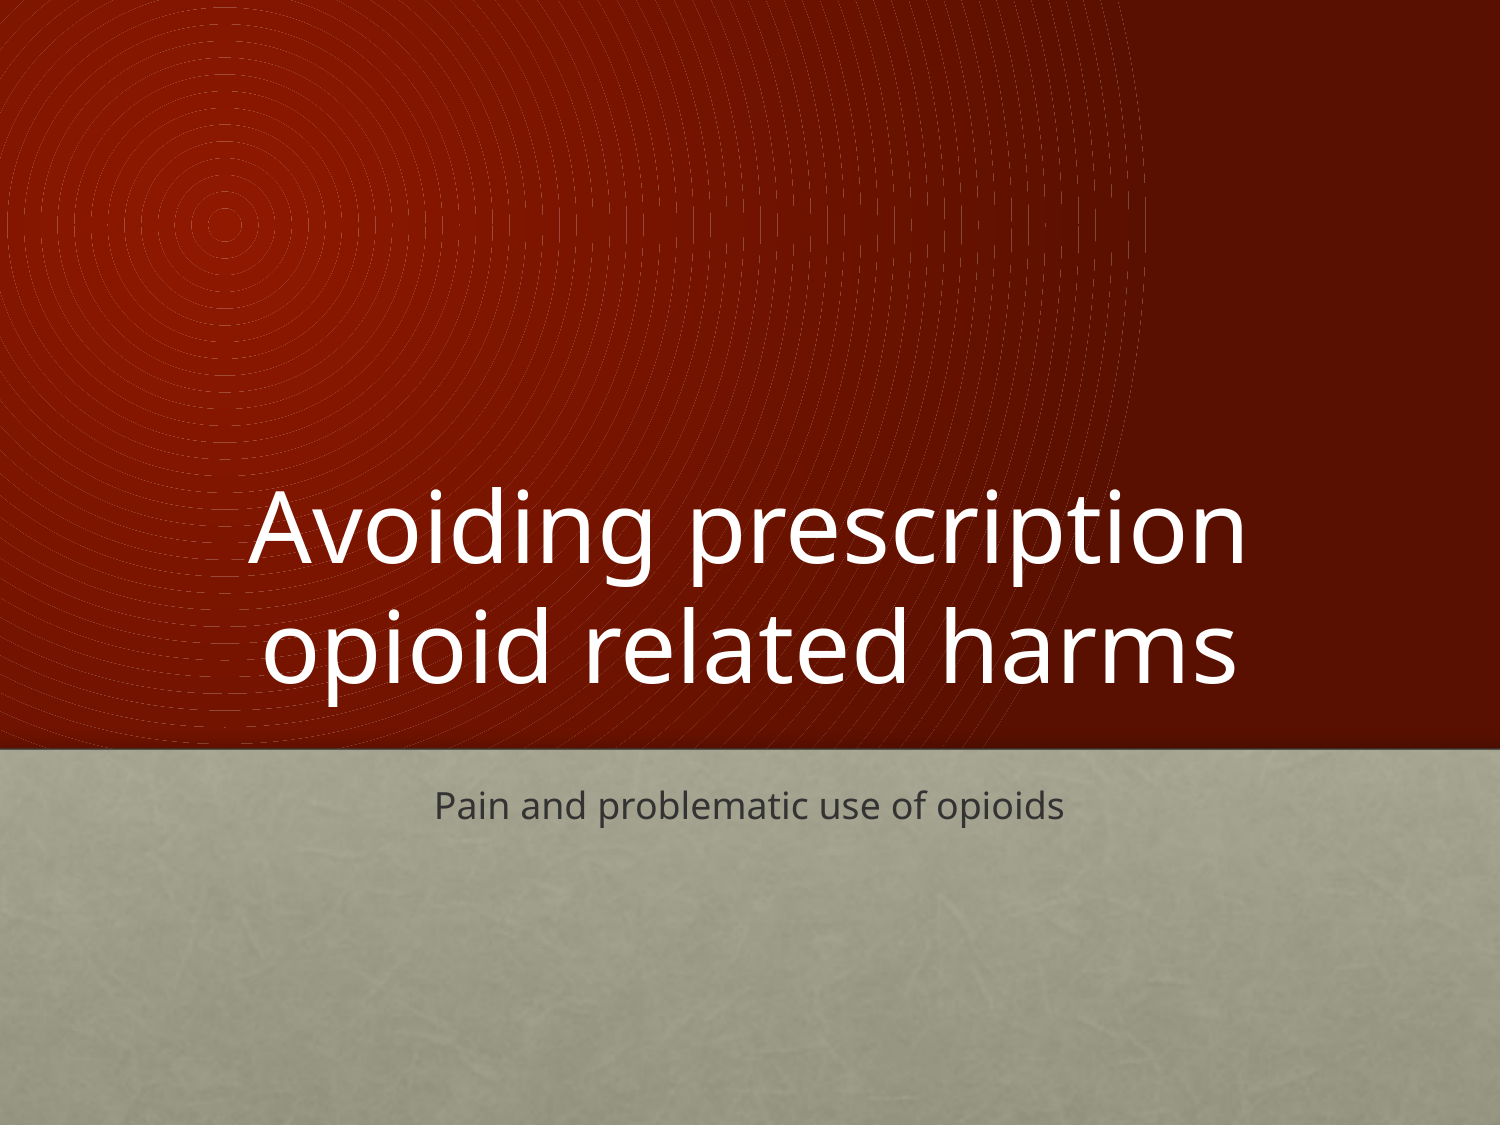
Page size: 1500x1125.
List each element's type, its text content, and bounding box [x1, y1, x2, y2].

picture [0, 729, 1500, 1125]
title Avoiding prescription opioid related harms [127, 487, 1372, 711]
list Pain and problematic use of opioids [127, 774, 1372, 1005]
